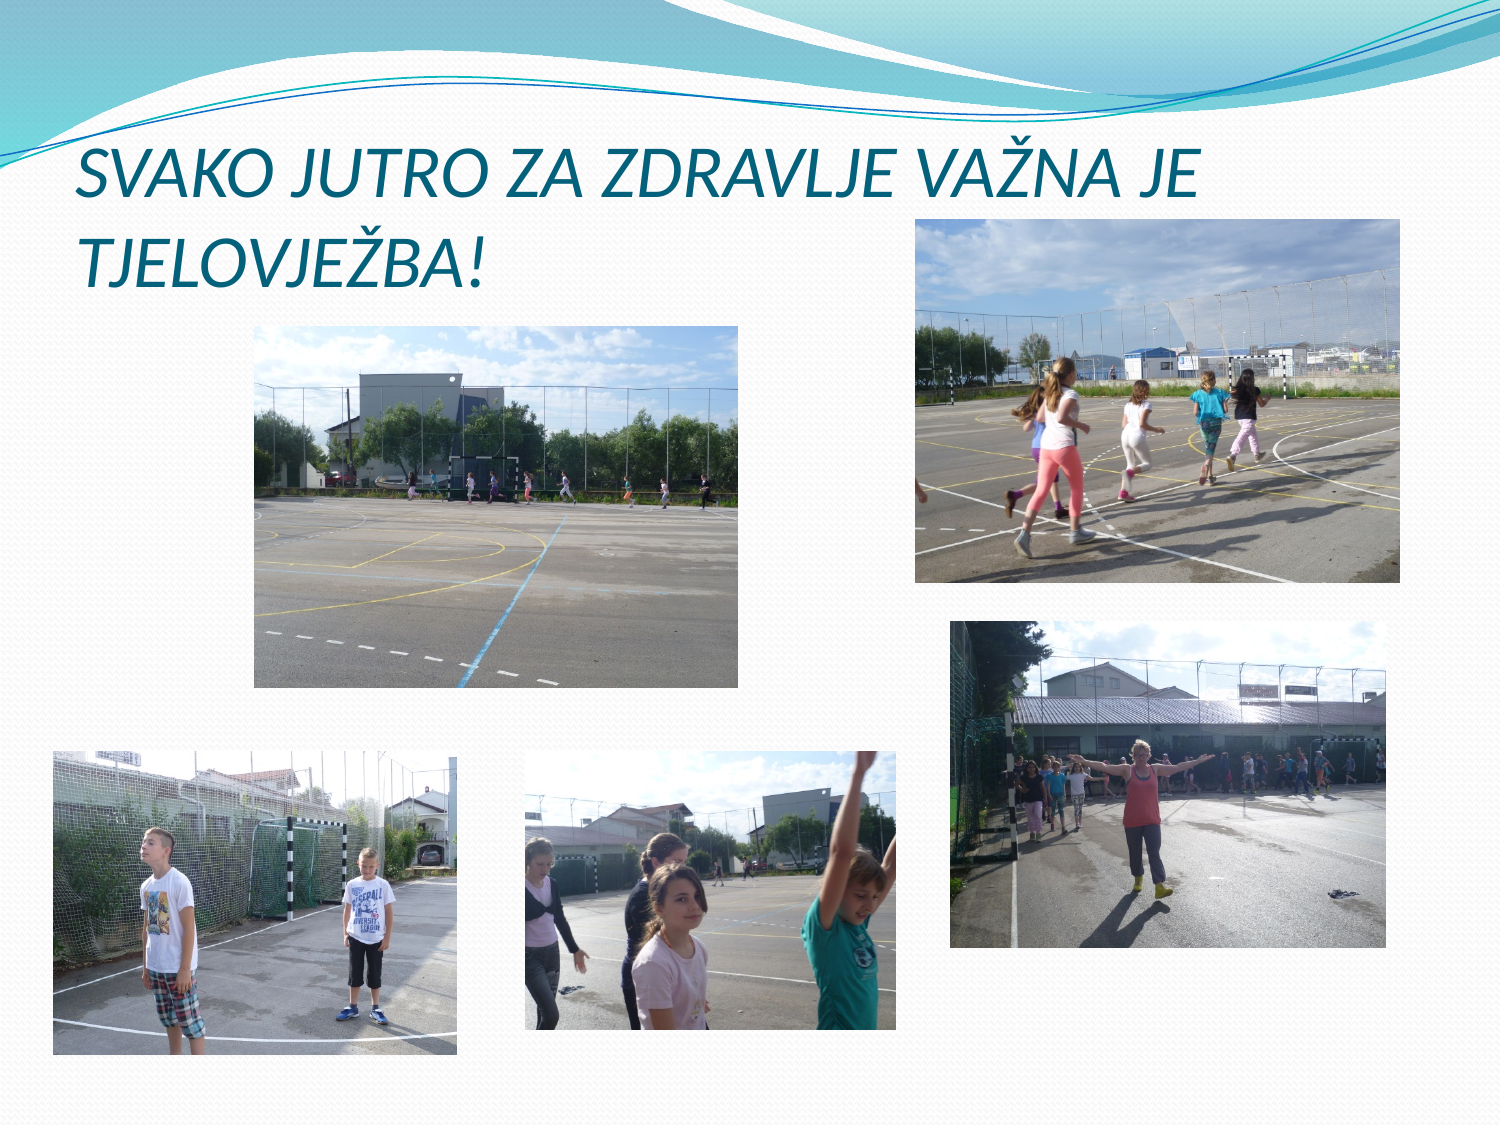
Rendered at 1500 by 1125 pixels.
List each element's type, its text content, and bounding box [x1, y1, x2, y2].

title SVAKO JUTRO ZA ZDRAVLJE VAŽNA JE TJELOVJEŽBA! [75, 115, 1425, 303]
picture [52, 751, 457, 1055]
picture [525, 751, 897, 1030]
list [915, 219, 1400, 584]
picture [254, 326, 738, 689]
picture [950, 621, 1386, 949]
